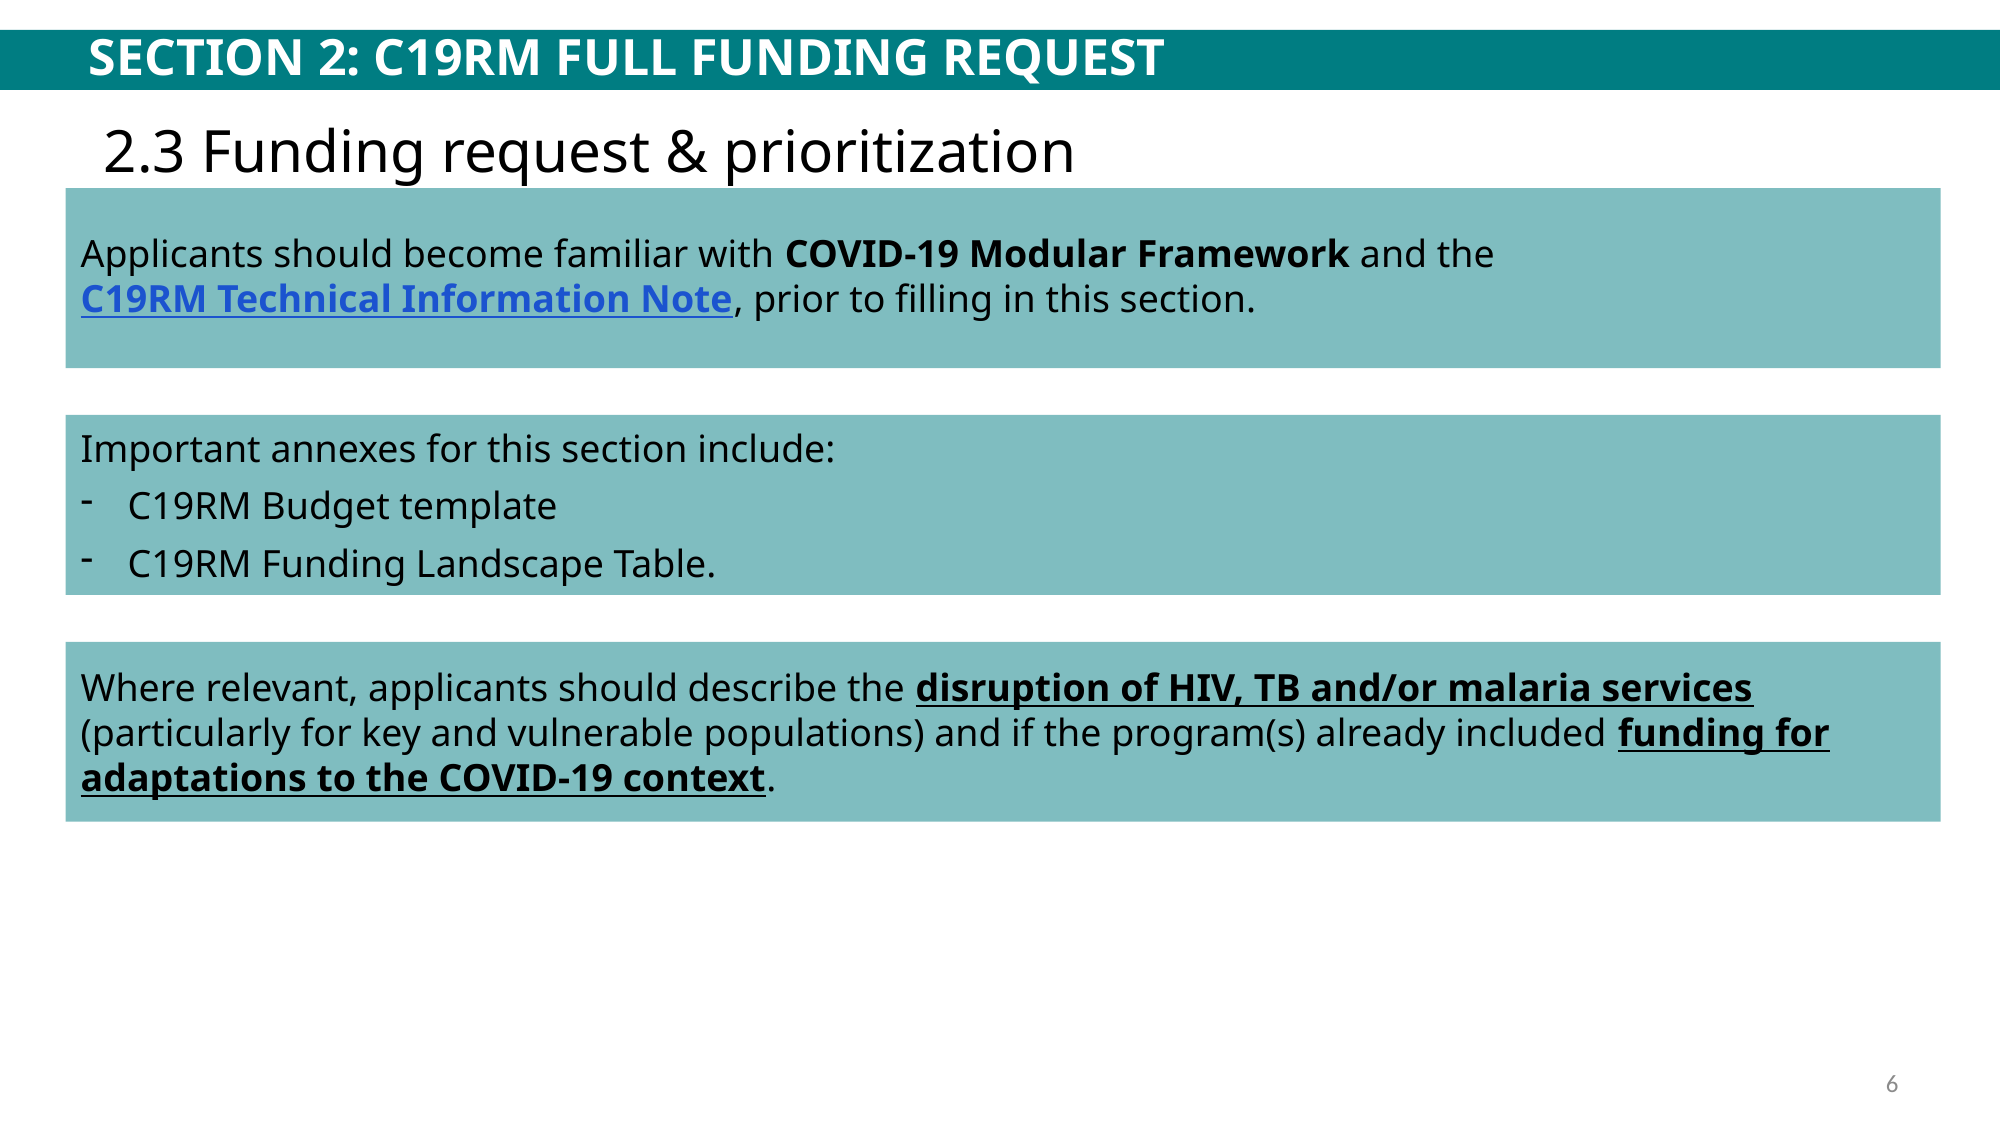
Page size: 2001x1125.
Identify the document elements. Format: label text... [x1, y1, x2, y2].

slide_number 6 [1870, 1061, 1913, 1103]
text_box Applicants should become familiar with COVID-19 Modular Framework and the C19RM Technical Information Note, prior to filling in this section. [65, 187, 1942, 369]
text_box Section 2: C19RM Full Funding Request [88, 37, 1889, 83]
text_box [0, 29, 2000, 90]
text_box Where relevant, applicants should describe the disruption of HIV, TB and/or malaria services (particularly for key and vulnerable populations) and if the program(s) already included funding for adaptations to the COVID-19 context. [65, 641, 1942, 823]
text_box Important annexes for this section include: C19RM Budget template C19RM Funding Landscape Table. [65, 414, 1942, 596]
title 2.3 Funding request & prioritization [88, 112, 1889, 187]
